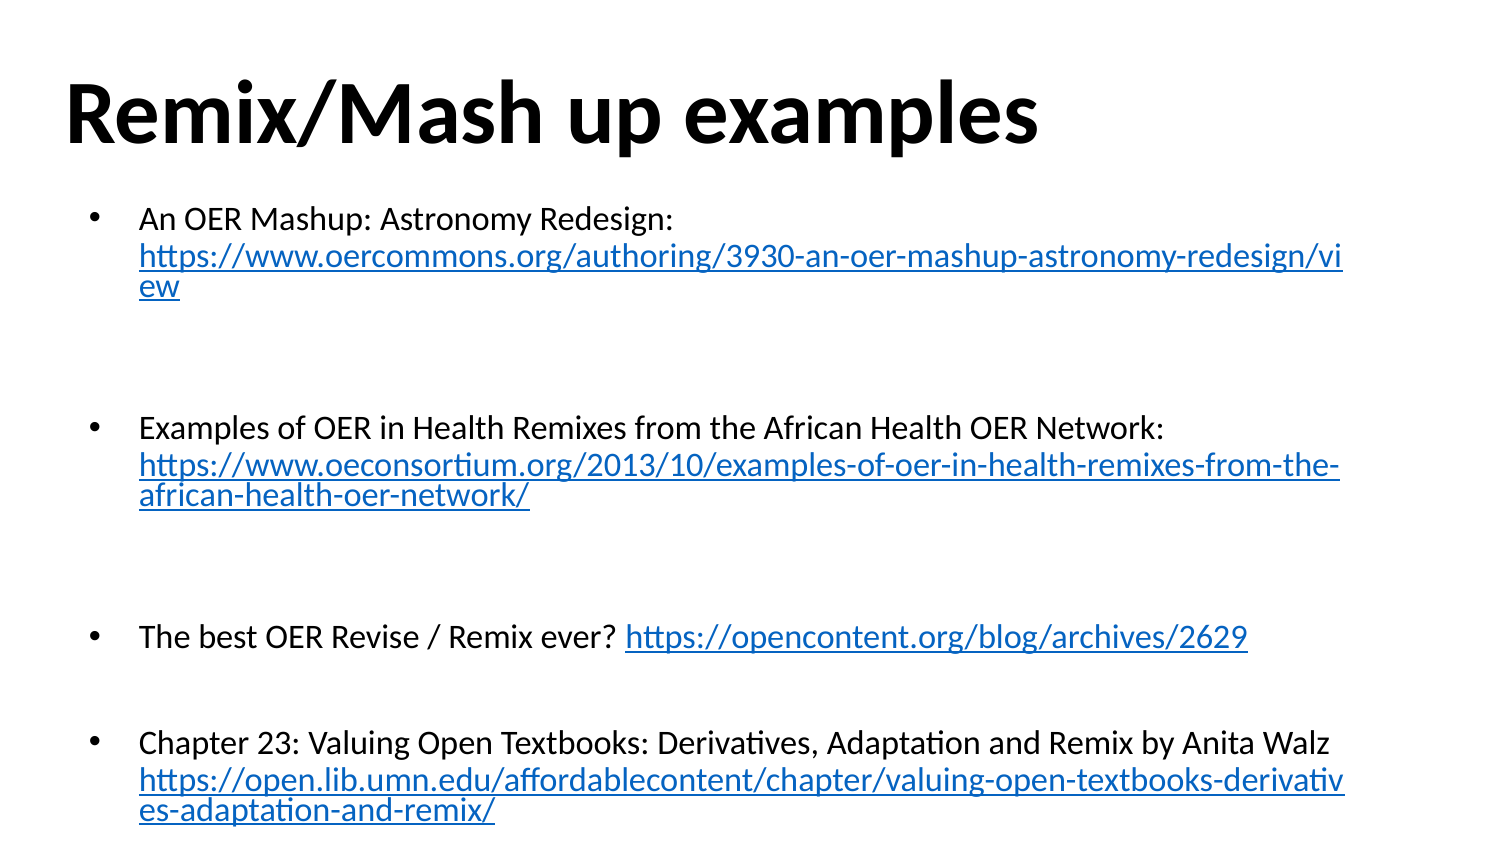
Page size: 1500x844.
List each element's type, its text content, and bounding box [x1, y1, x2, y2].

text_box Remix/Mash up examples [53, 47, 1231, 173]
list An OER Mashup: Astronomy Redesign: https://www.oercommons.org/authoring/3930-an-oer-mashup-astronomy-redesign/view Examples of OER in Health Remixes from the African Health OER Network: https://www.oeconsortium.org/2013/10/examples-of-oer-in-health-remixes-from-the-african-health-oer-network/ The best OER Revise / Remix ever? https://opencontent.org/blog/archives/2629 Chapter 23: Valuing Open Textbooks: Derivatives, Adaptation and Remix by Anita Walz https://open.lib.umn.edu/affordablecontent/chapter/valuing-open-textbooks-derivatives-adaptation-and-remix/ [67, 185, 1362, 721]
